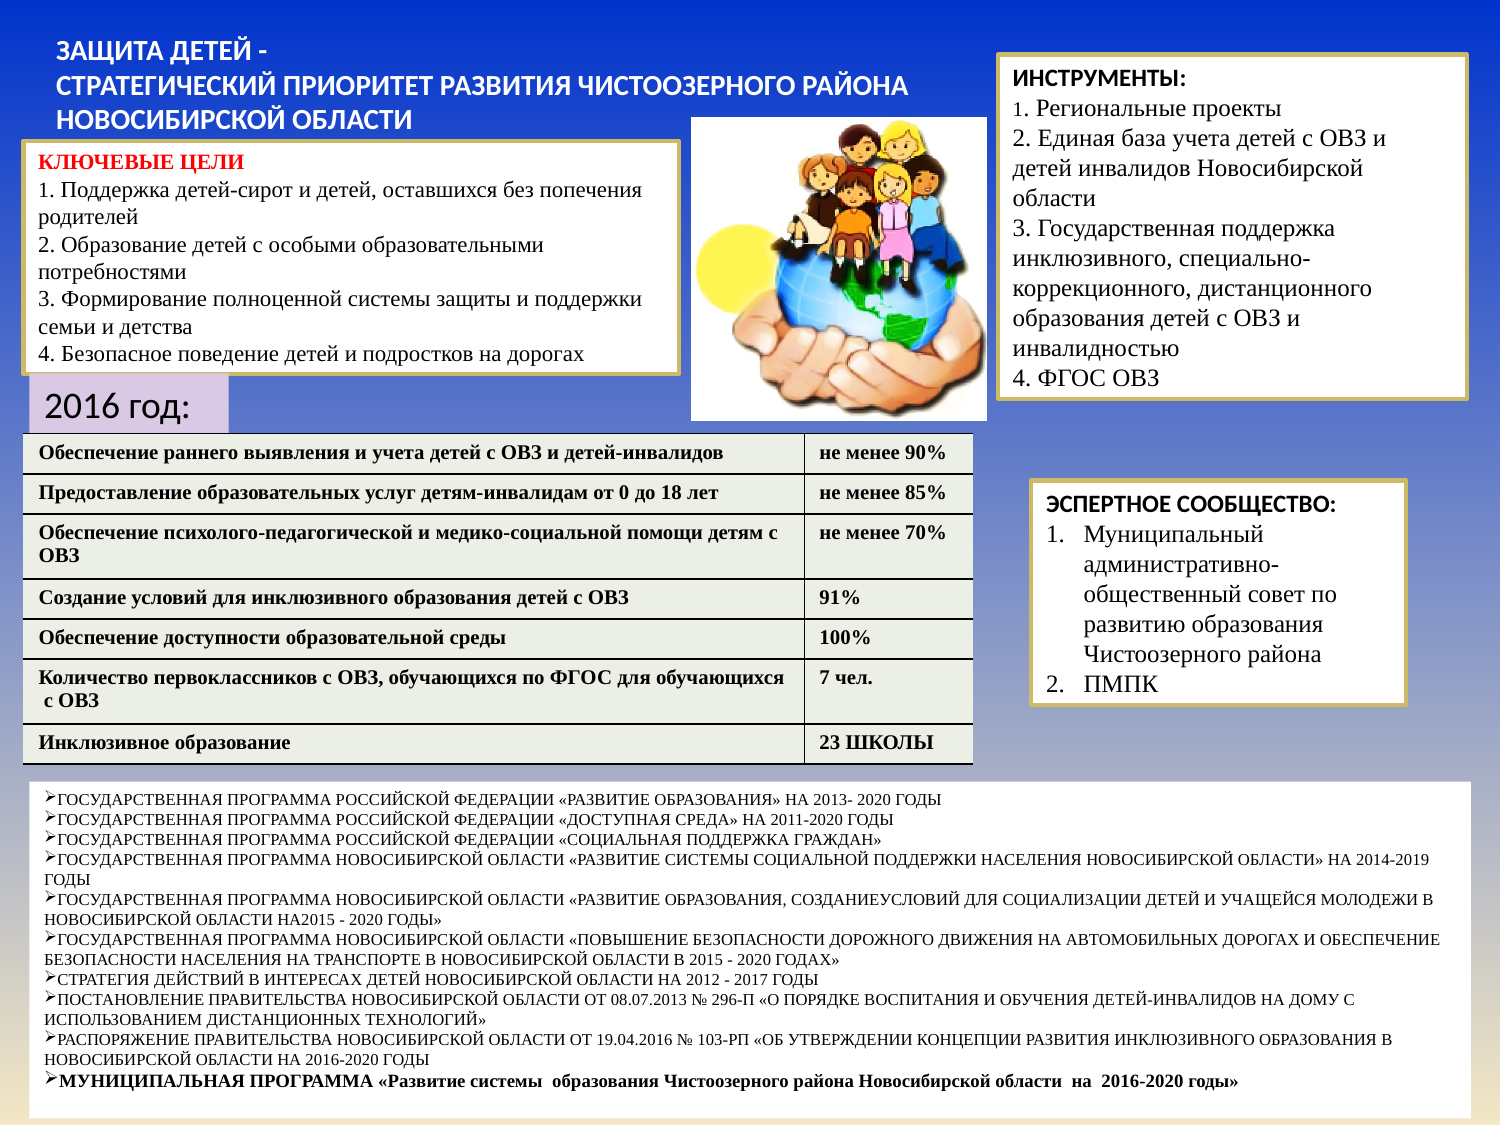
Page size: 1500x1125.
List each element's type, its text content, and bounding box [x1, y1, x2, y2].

table_cell Инклюзивное образование [23, 725, 804, 763]
text_box ЗАЩИТА ДЕТЕЙ - СТРАТЕГИЧЕСКИЙ ПРИОРИТЕТ РАЗВИТИЯ ЧИСТООЗЕРНОГО РАЙОНА НОВОСИБИРСКОЙ ОБЛАСТИ [41, 23, 931, 143]
text_box ГОСУДАРСТВЕННАЯ ПРОГРАММА РОССИЙСКОЙ ФЕДЕРАЦИИ «РАЗВИТИЕ ОБРАЗОВАНИЯ» НА 2013- 2020 ГОДЫ ГОСУДАРСТВЕННАЯ ПРОГРАММА РОССИЙСКОЙ ФЕДЕРАЦИИ «ДОСТУПНАЯ СРЕДА» НА 2011-2020 ГОДЫ ГОСУДАРСТВЕННАЯ ПРОГРАММА РОССИЙСКОЙ ФЕДЕРАЦИИ «СОЦИАЛЬНАЯ ПОДДЕРЖКА ГРАЖДАН» ГОСУДАРСТВЕННАЯ ПРОГРАММА НОВОСИБИРСКОЙ ОБЛАСТИ «РАЗВИТИЕ СИСТЕМЫ СОЦИАЛЬНОЙ ПОДДЕРЖКИ НАСЕЛЕНИЯ НОВОСИБИРСКОЙ ОБЛАСТИ» НА 2014-2019 ГОДЫ ГОСУДАРСТВЕННАЯ ПРОГРАММА НОВОСИБИРСКОЙ ОБЛАСТИ «РАЗВИТИЕ ОБРАЗОВАНИЯ, СОЗДАНИЕУСЛОВИЙ ДЛЯ СОЦИАЛИЗАЦИИ ДЕТЕЙ И УЧАЩЕЙСЯ МОЛОДЕЖИ В НОВОСИБИРСКОЙ ОБЛАСТИ НА2015 - 2020 ГОДЫ» ГОСУДАРСТВЕННАЯ ПРОГРАММА НОВОСИБИРСКОЙ ОБЛАСТИ «ПОВЫШЕНИЕ БЕЗОПАСНОСТИ ДОРОЖНОГО ДВИЖЕНИЯ НА АВТОМОБИЛЬНЫХ ДОРОГАХ И ОБЕСПЕЧЕНИЕ БЕЗОПАСНОСТИ НАСЕЛЕНИЯ НА ТРАНСПОРТЕ В НОВОСИБИРСКОЙ ОБЛАСТИ В 2015 - 2020 ГОДАХ» СТРАТЕГИЯ ДЕЙСТВИЙ В ИНТЕРЕСАХ ДЕТЕЙ НОВОСИБИРСКОЙ ОБЛАСТИ НА 2012 - 2017 ГОДЫ ПОСТАНОВЛЕНИЕ ПРАВИТЕЛЬСТВА НОВОСИБИРСКОЙ ОБЛАСТИ ОТ 08.07.2013 № 296-П «О ПОРЯДКЕ ВОСПИТАНИЯ И ОБУЧЕНИЯ ДЕТЕЙ-ИНВАЛИДОВ НА ДОМУ С ИСПОЛЬЗОВАНИЕМ ДИСТАНЦИОННЫХ ТЕХНОЛОГИЙ» РАСПОРЯЖЕНИЕ ПРАВИТЕЛЬСТВА НОВОСИБИРСКОЙ ОБЛАСТИ ОТ 19.04.2016 № 103-РП «ОБ УТВЕРЖДЕНИИ КОНЦЕПЦИИ РАЗВИТИЯ ИНКЛЮЗИВНОГО ОБРАЗОВАНИЯ В НОВОСИБИРСКОЙ ОБЛАСТИ НА 2016-2020 ГОДЫ МУНИЦИПАЛЬНАЯ ПРОГРАММА «Развитие системы образования Чистоозерного района Новосибирской области на 2016-2020 годы» [29, 781, 1471, 1119]
table_cell Обеспечение психолого-педагогической и медико-социальной помощи детям с ОВЗ [23, 515, 804, 578]
table_cell 91% [805, 580, 973, 618]
table_header не менее 90% [805, 434, 973, 473]
table_cell не менее 85% [805, 475, 973, 513]
table_cell 100% [805, 620, 973, 658]
text_box КЛЮЧЕВЫЕ ЦЕЛИ 1. Поддержка детей-сирот и детей, оставшихся без попечения родителей 2. Образование детей с особыми образовательными потребностями 3. Формирование полноценной системы защиты и поддержки семьи и детства 4. Безопасное поведение детей и подростков на дорогах [21, 139, 681, 376]
text_box ИНСТРУМЕНТЫ: 1. Региональные проекты 2. Единая база учета детей с ОВЗ и детей инвалидов Новосибирской области 3. Государственная поддержка инклюзивного, специально- коррекционного, дистанционного образования детей с ОВЗ и инвалидностью 4. ФГОС ОВЗ [996, 52, 1469, 401]
table_cell Предоставление образовательных услуг детям-инвалидам от 0 до 18 лет [23, 475, 804, 513]
text_box ЭСПЕРТНОЕ СООБЩЕСТВО: Муниципальный административно-общественный совет по развитию образования Чистоозерного района ПМПК [1029, 478, 1408, 707]
table_cell Обеспечение доступности образовательной среды [23, 620, 804, 658]
table_cell не менее 70% [805, 515, 973, 578]
picture [690, 116, 987, 421]
table_header Обеспечение раннего выявления и учета детей с ОВЗ и детей-инвалидов [23, 434, 804, 473]
table_cell Количество первоклассников с ОВЗ, обучающихся по ФГОС для обучающихся с ОВЗ [23, 660, 804, 723]
table_cell Создание условий для инклюзивного образования детей с ОВЗ [23, 580, 804, 618]
table_cell 23 ШКОЛЫ [805, 725, 973, 763]
text_box 2016 год: [29, 373, 229, 433]
table_cell 7 чел. [805, 660, 973, 723]
